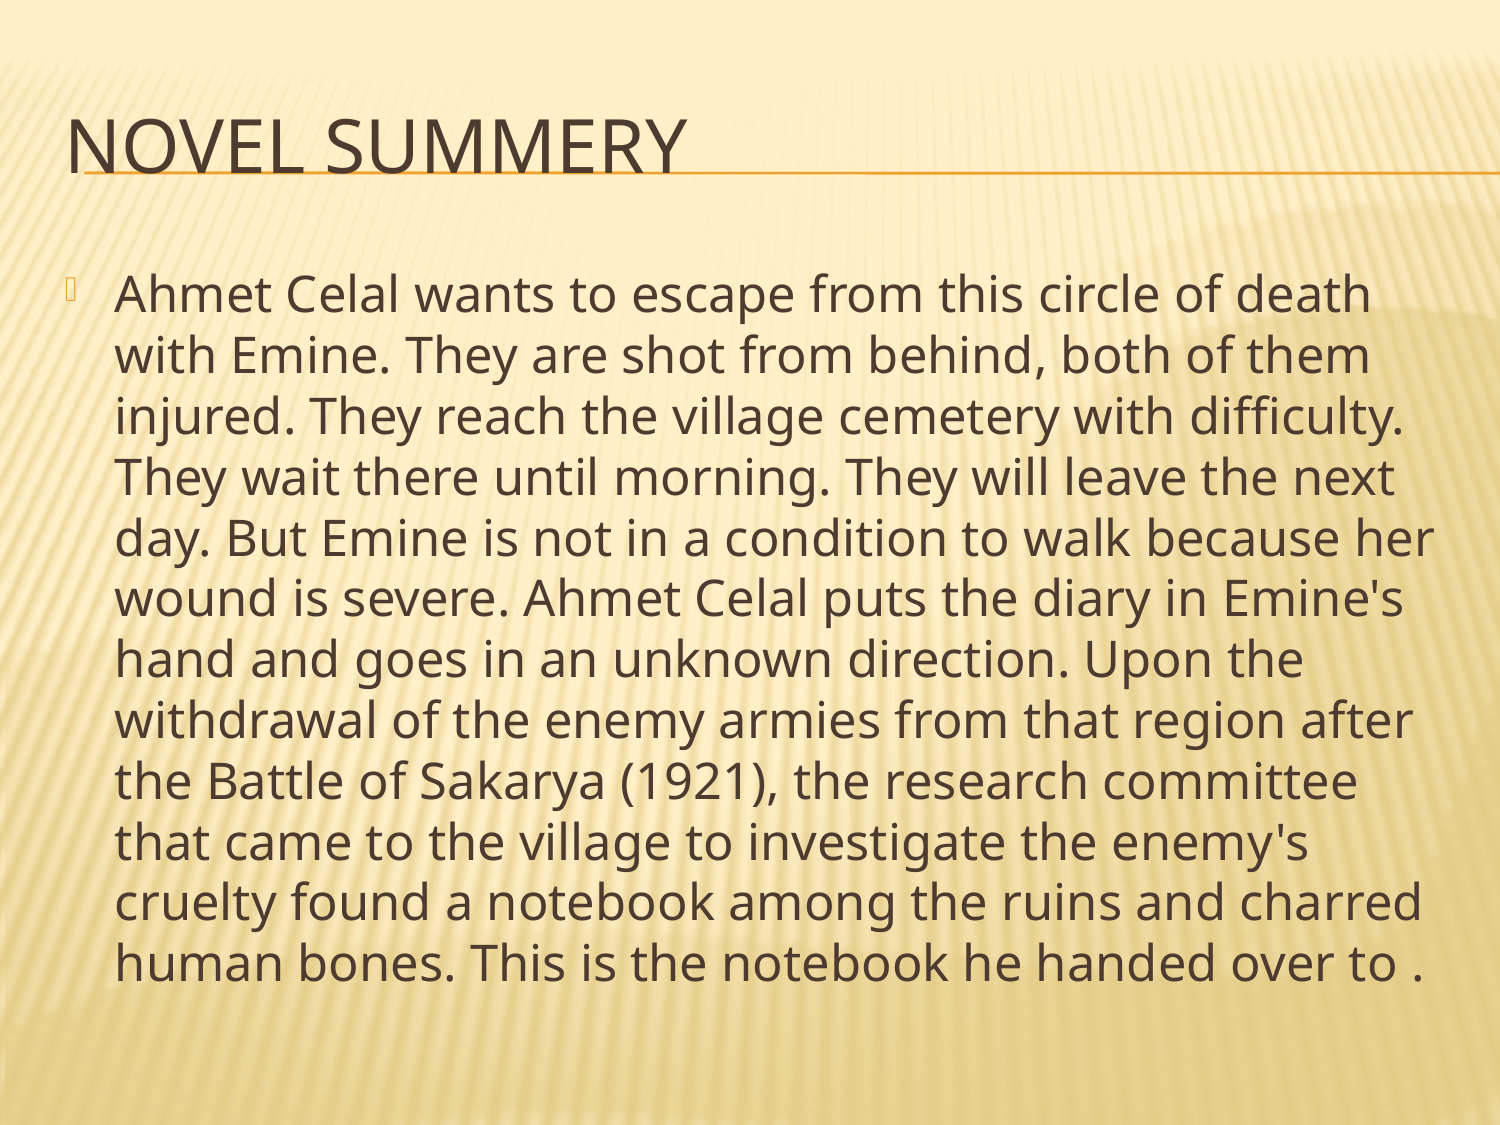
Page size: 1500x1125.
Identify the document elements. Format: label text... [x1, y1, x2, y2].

title Novel summery [50, 75, 1475, 213]
list Ahmet Celal wants to escape from this circle of death with Emine. They are shot from behind, both of them injured. They reach the village cemetery with difficulty. They wait there until morning. They will leave the next day. But Emine is not in a condition to walk because her wound is severe. Ahmet Celal puts the diary in Emine's hand and goes in an unknown direction. Upon the withdrawal of the enemy armies from that region after the Battle of Sakarya (1921), the research committee that came to the village to investigate the enemy's cruelty found a notebook among the ruins and charred human bones. This is the notebook he handed over to . [50, 254, 1475, 1055]
